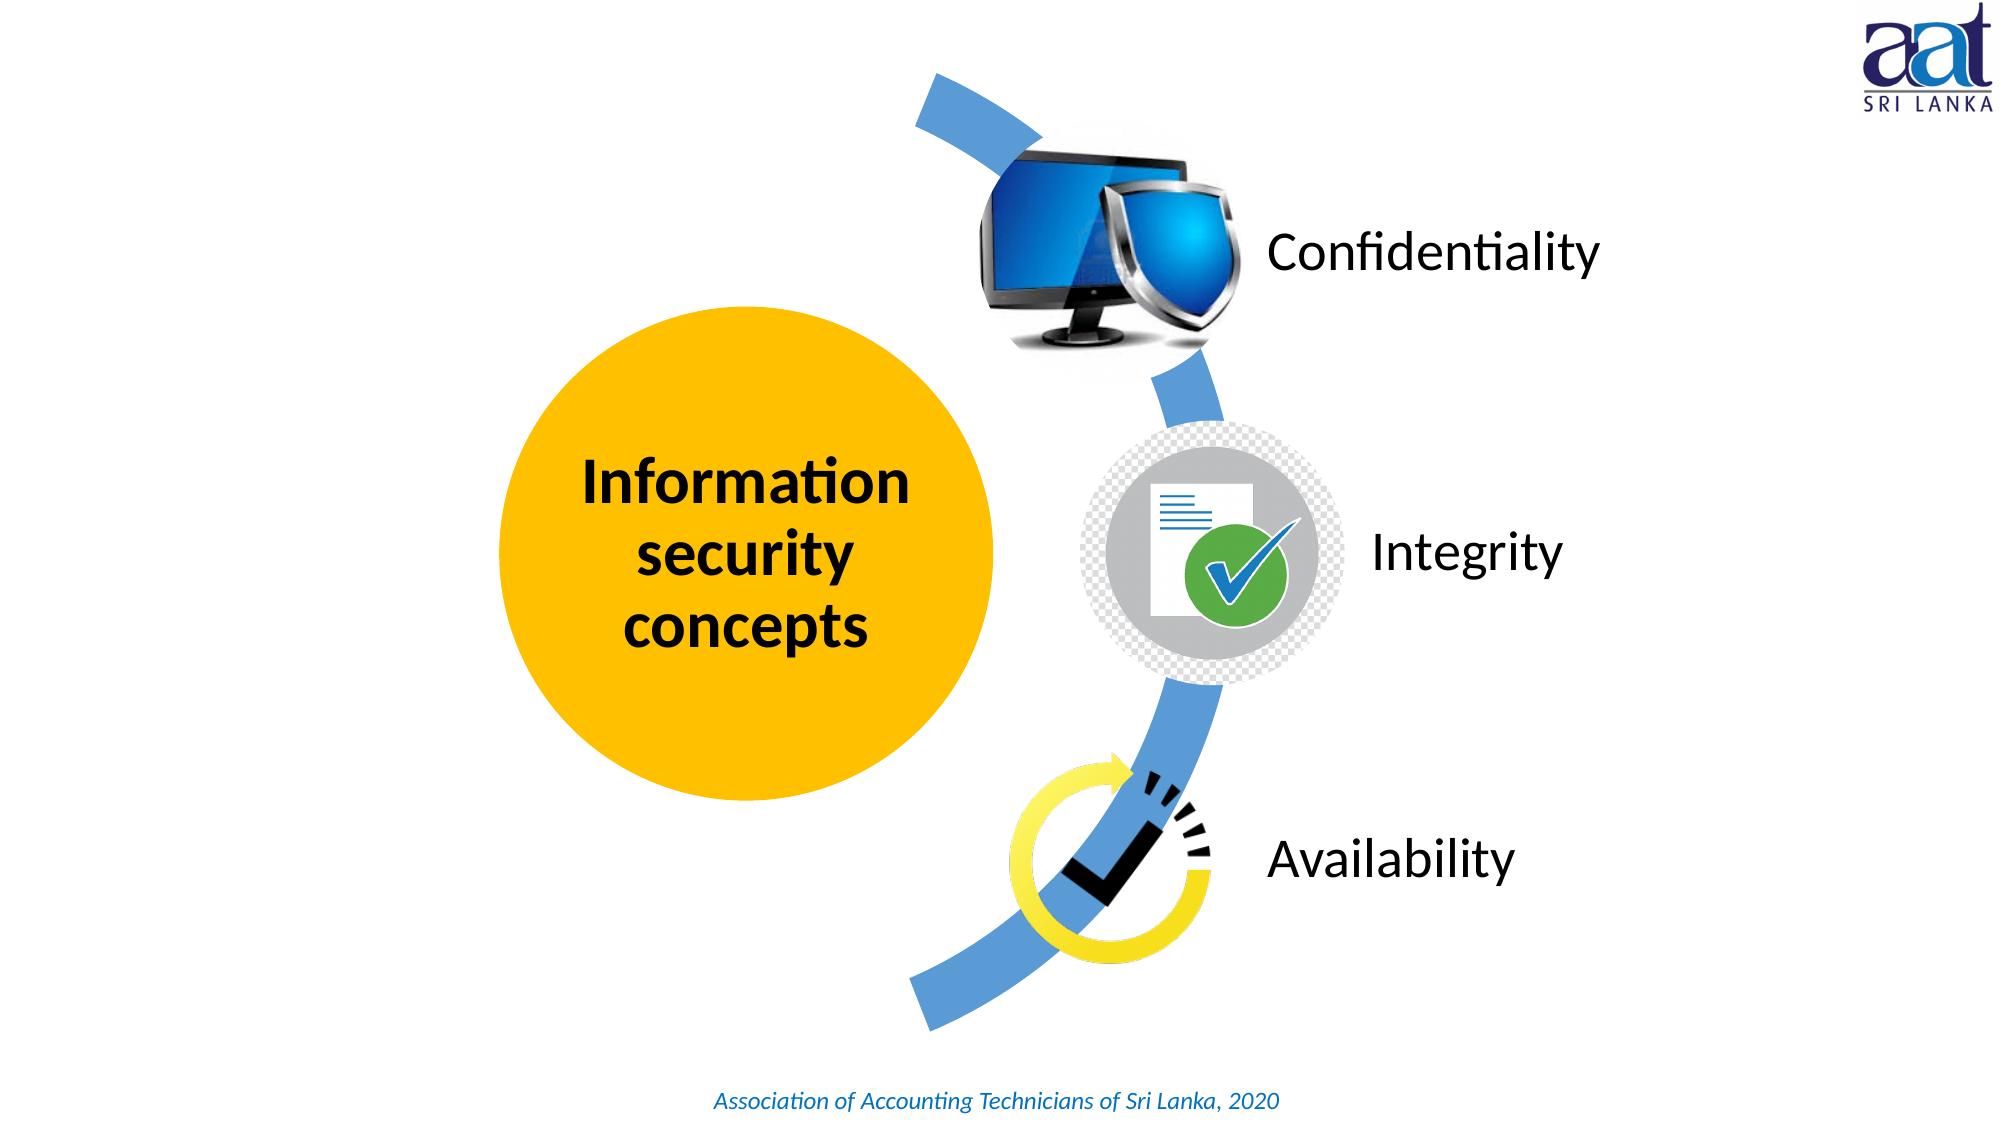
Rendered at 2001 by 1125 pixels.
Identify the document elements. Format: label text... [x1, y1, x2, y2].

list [228, 31, 1737, 1070]
footer Association of Accounting Technicians of Sri Lanka, 2020 [137, 1069, 1863, 1125]
picture [1855, 0, 2000, 120]
